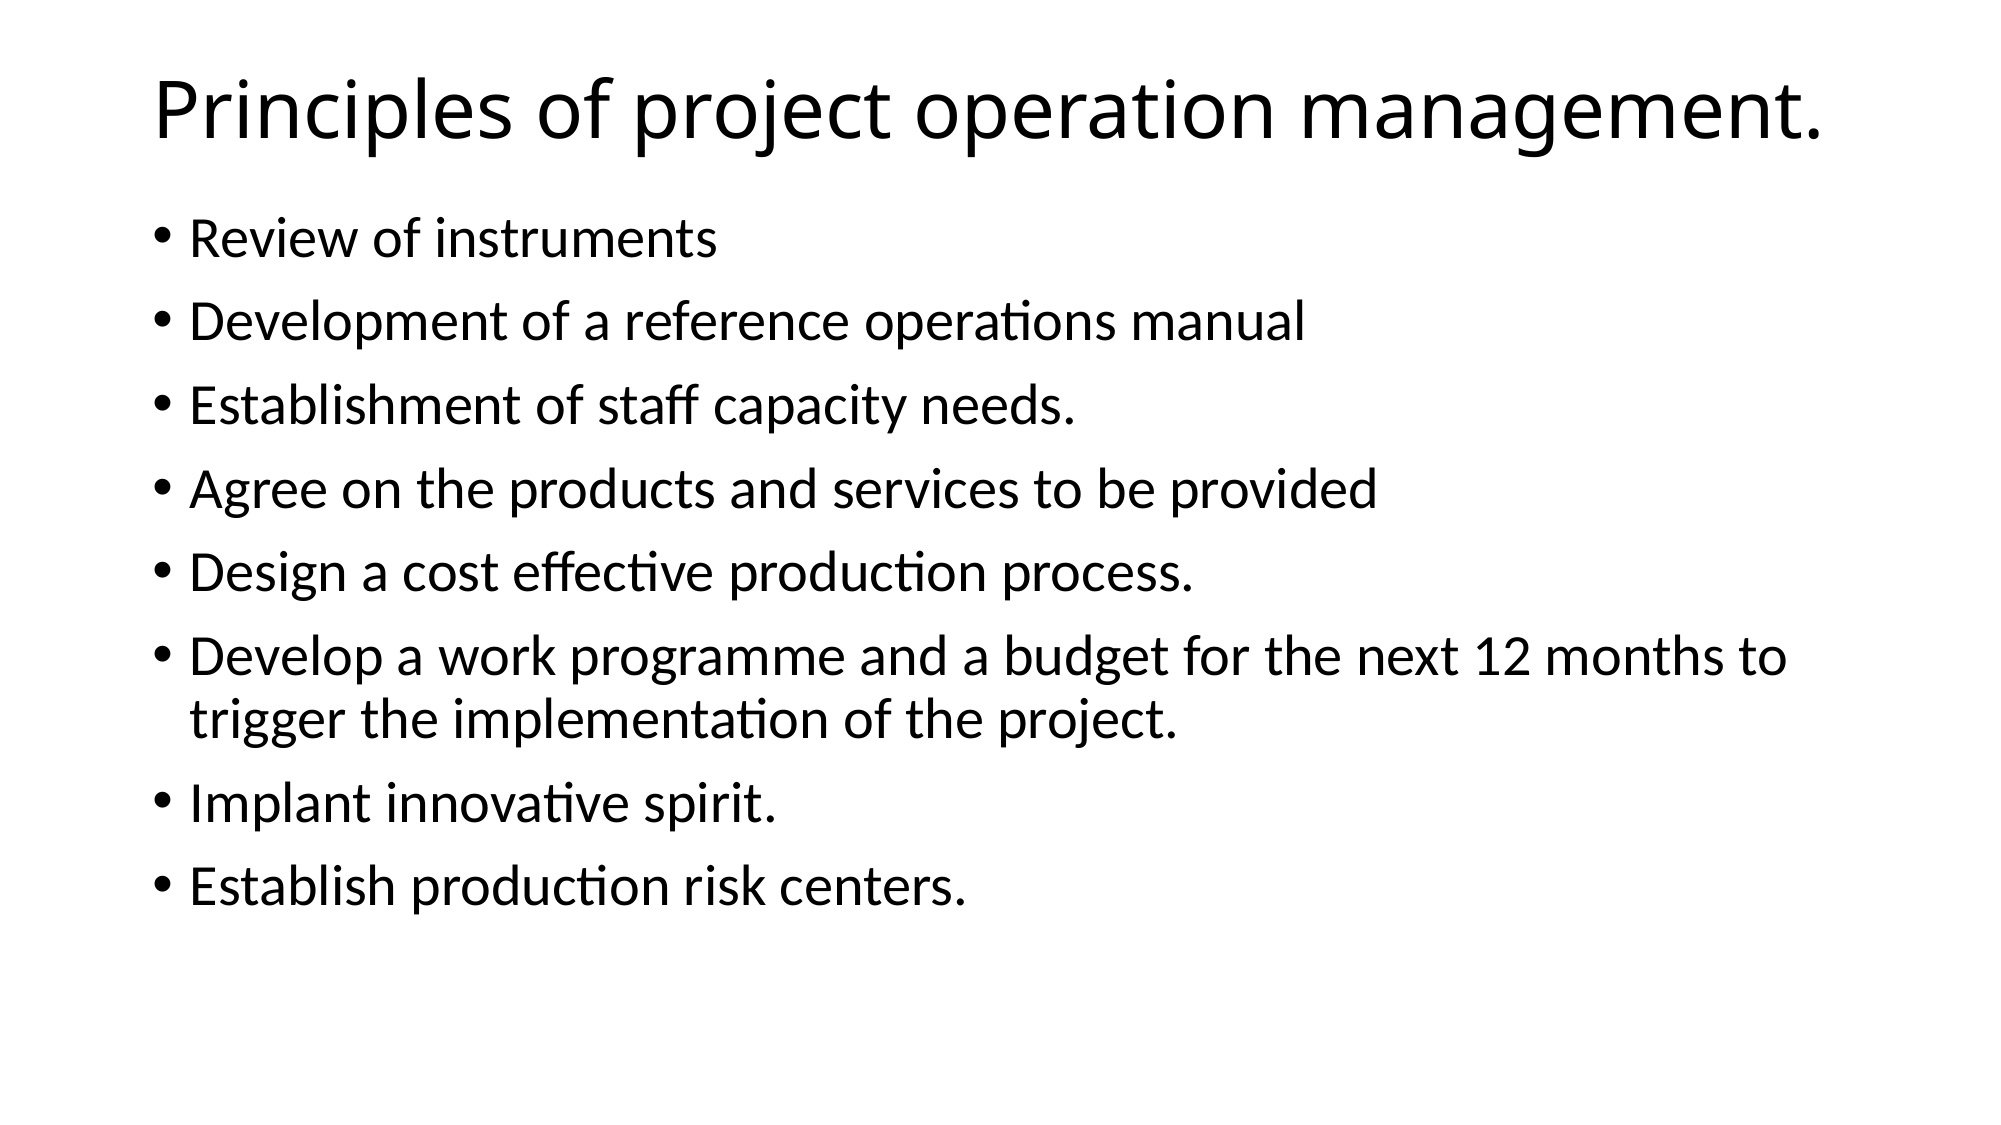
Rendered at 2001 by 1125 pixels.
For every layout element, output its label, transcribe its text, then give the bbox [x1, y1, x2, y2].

list Review of instruments Development of a reference operations manual Establishment of staff capacity needs. Agree on the products and services to be provided Design a cost effective production process. Develop a work programme and a budget for the next 12 months to trigger the implementation of the project. Implant innovative spirit. Establish production risk centers. [137, 199, 1863, 1014]
title Principles of project operation management. [137, 59, 1863, 167]
